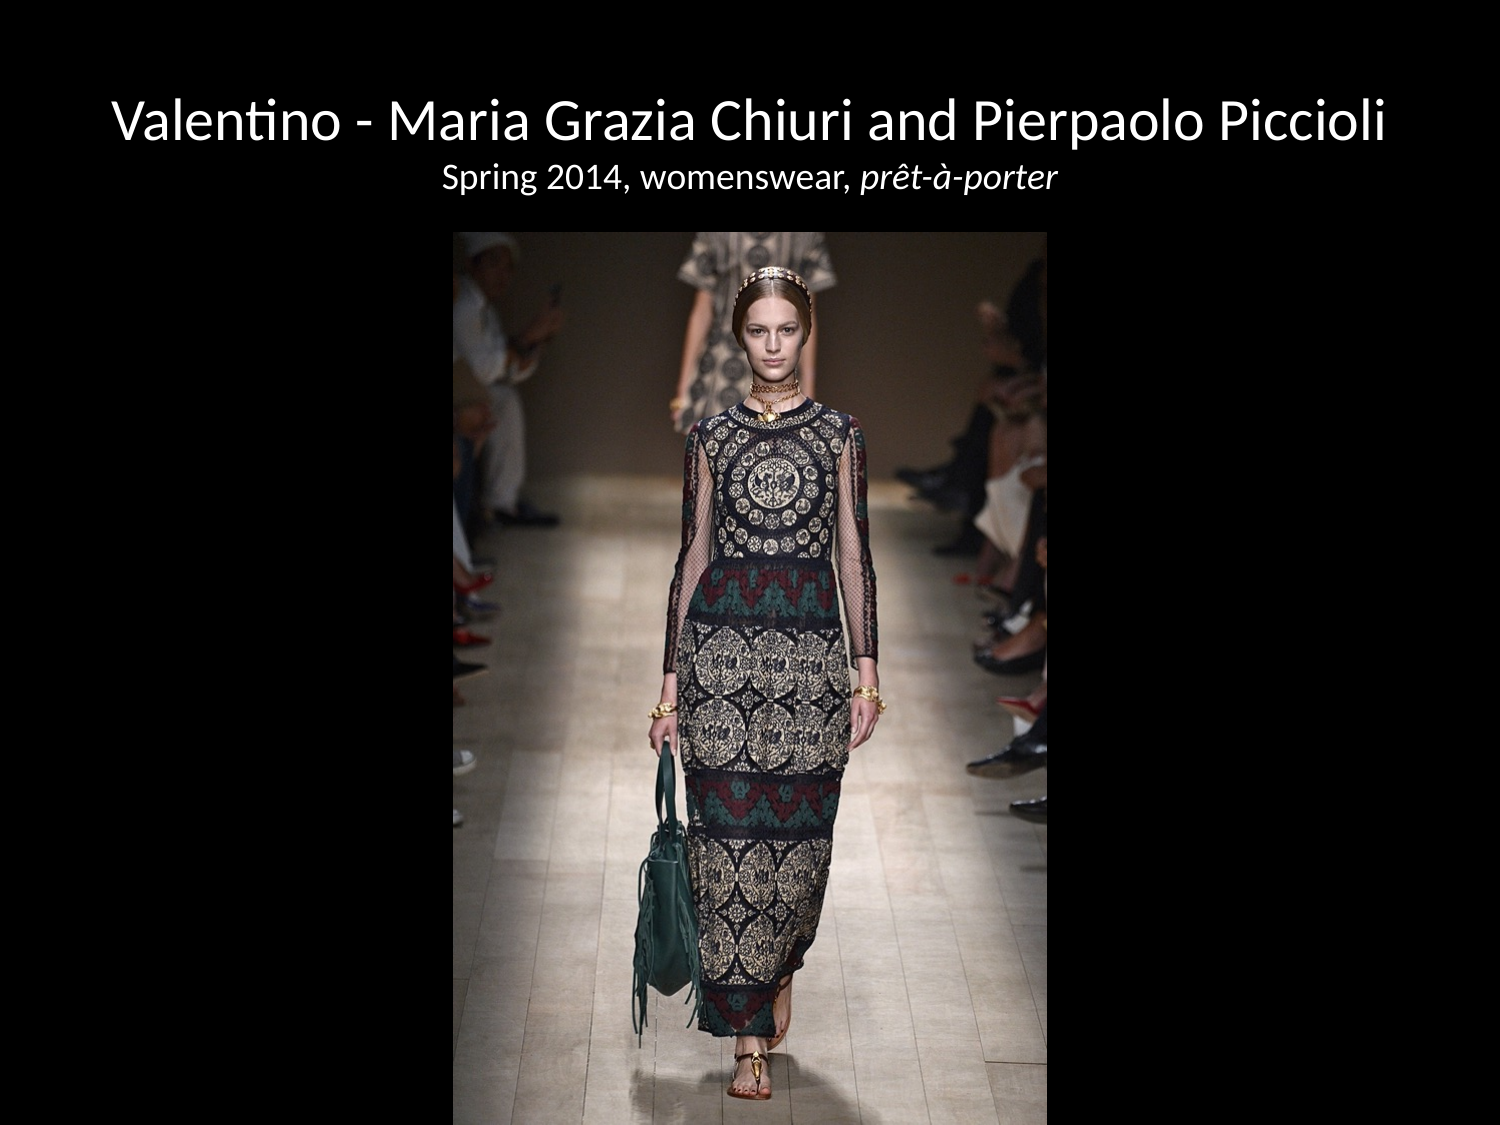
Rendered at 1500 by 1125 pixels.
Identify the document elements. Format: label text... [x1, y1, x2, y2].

title Valentino - Maria Grazia Chiuri and Pierpaolo Piccioli Spring 2014, womenswear, prêt-à-porter [75, 45, 1425, 233]
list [453, 232, 1047, 1125]
